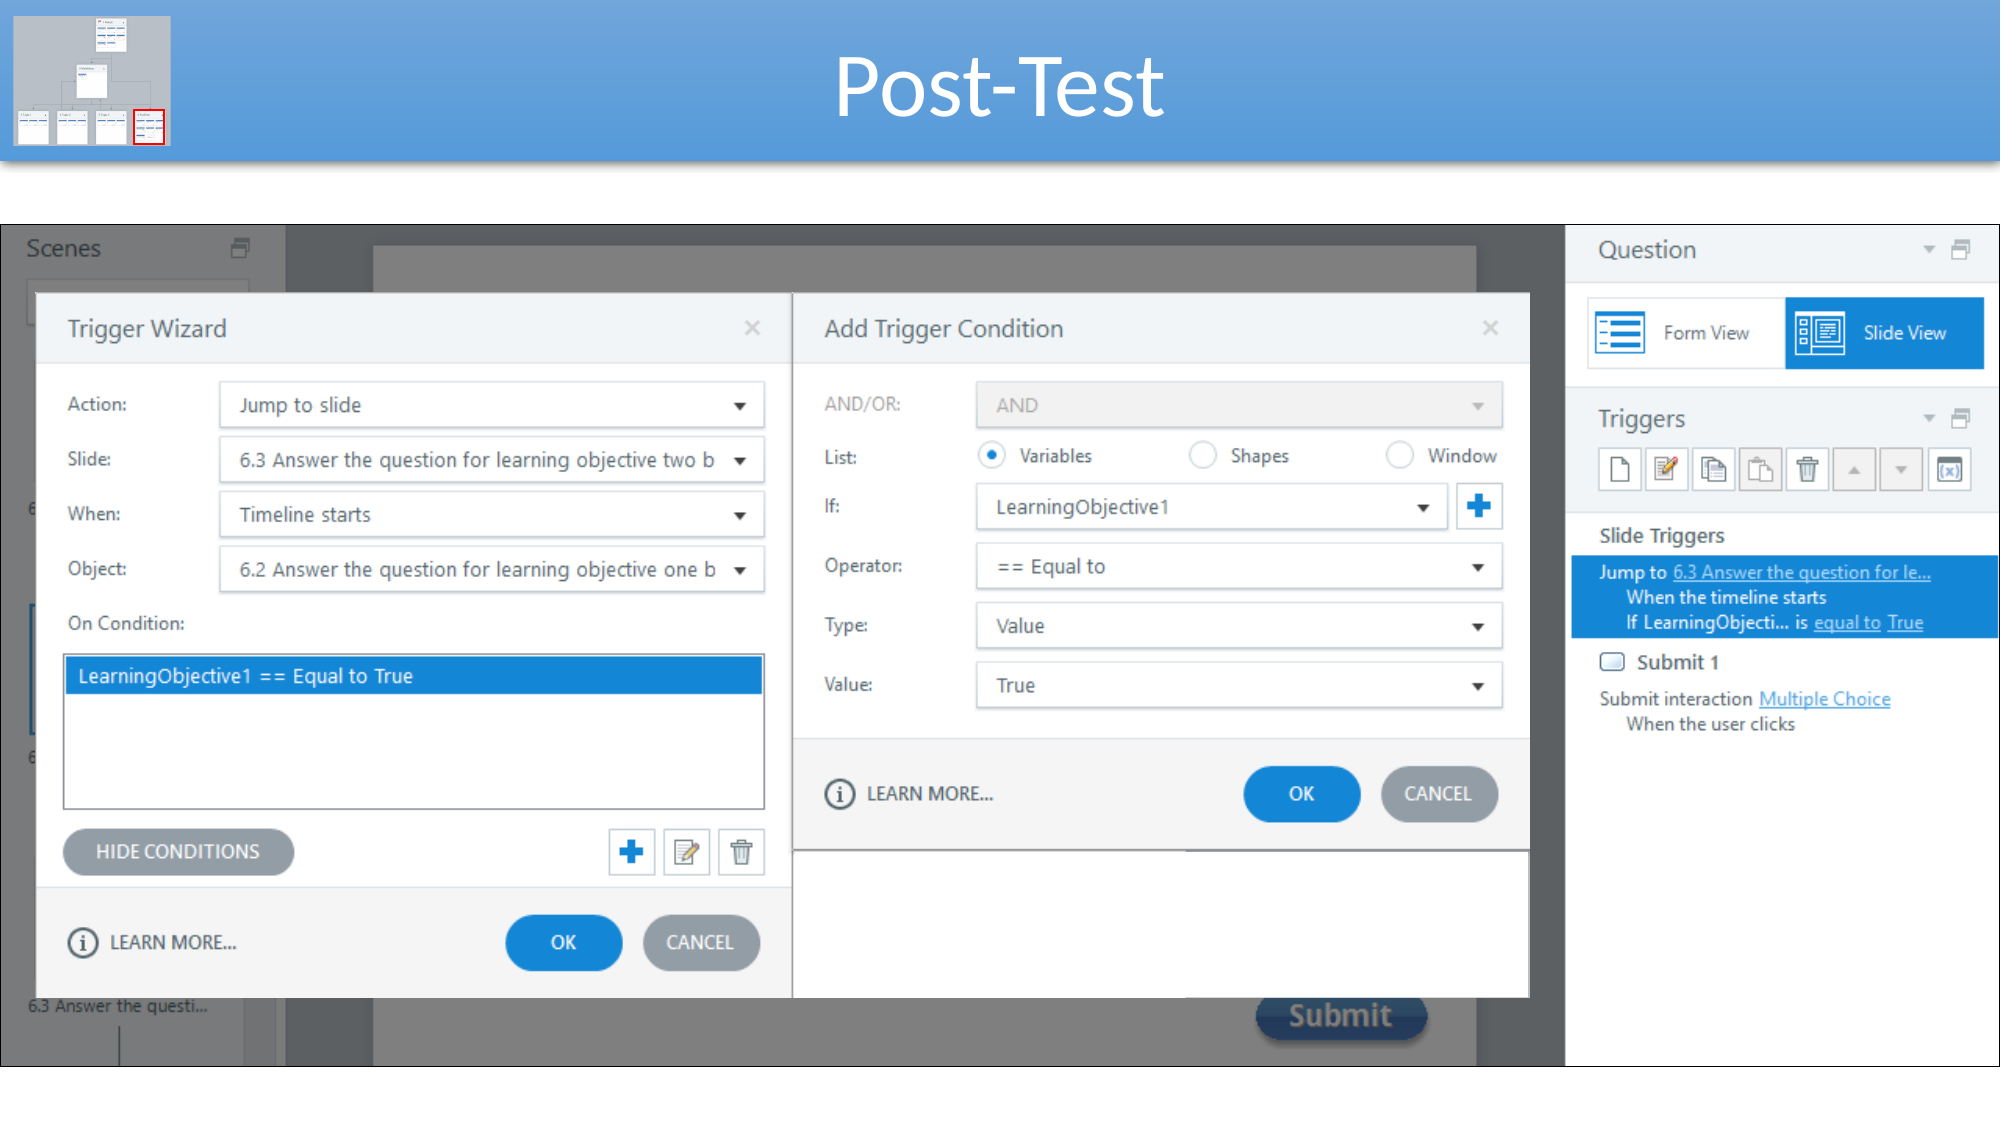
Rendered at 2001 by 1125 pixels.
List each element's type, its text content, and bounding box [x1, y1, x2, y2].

picture [13, 15, 171, 146]
picture [0, 224, 2000, 1067]
text_box Post-Test [0, 0, 2000, 161]
